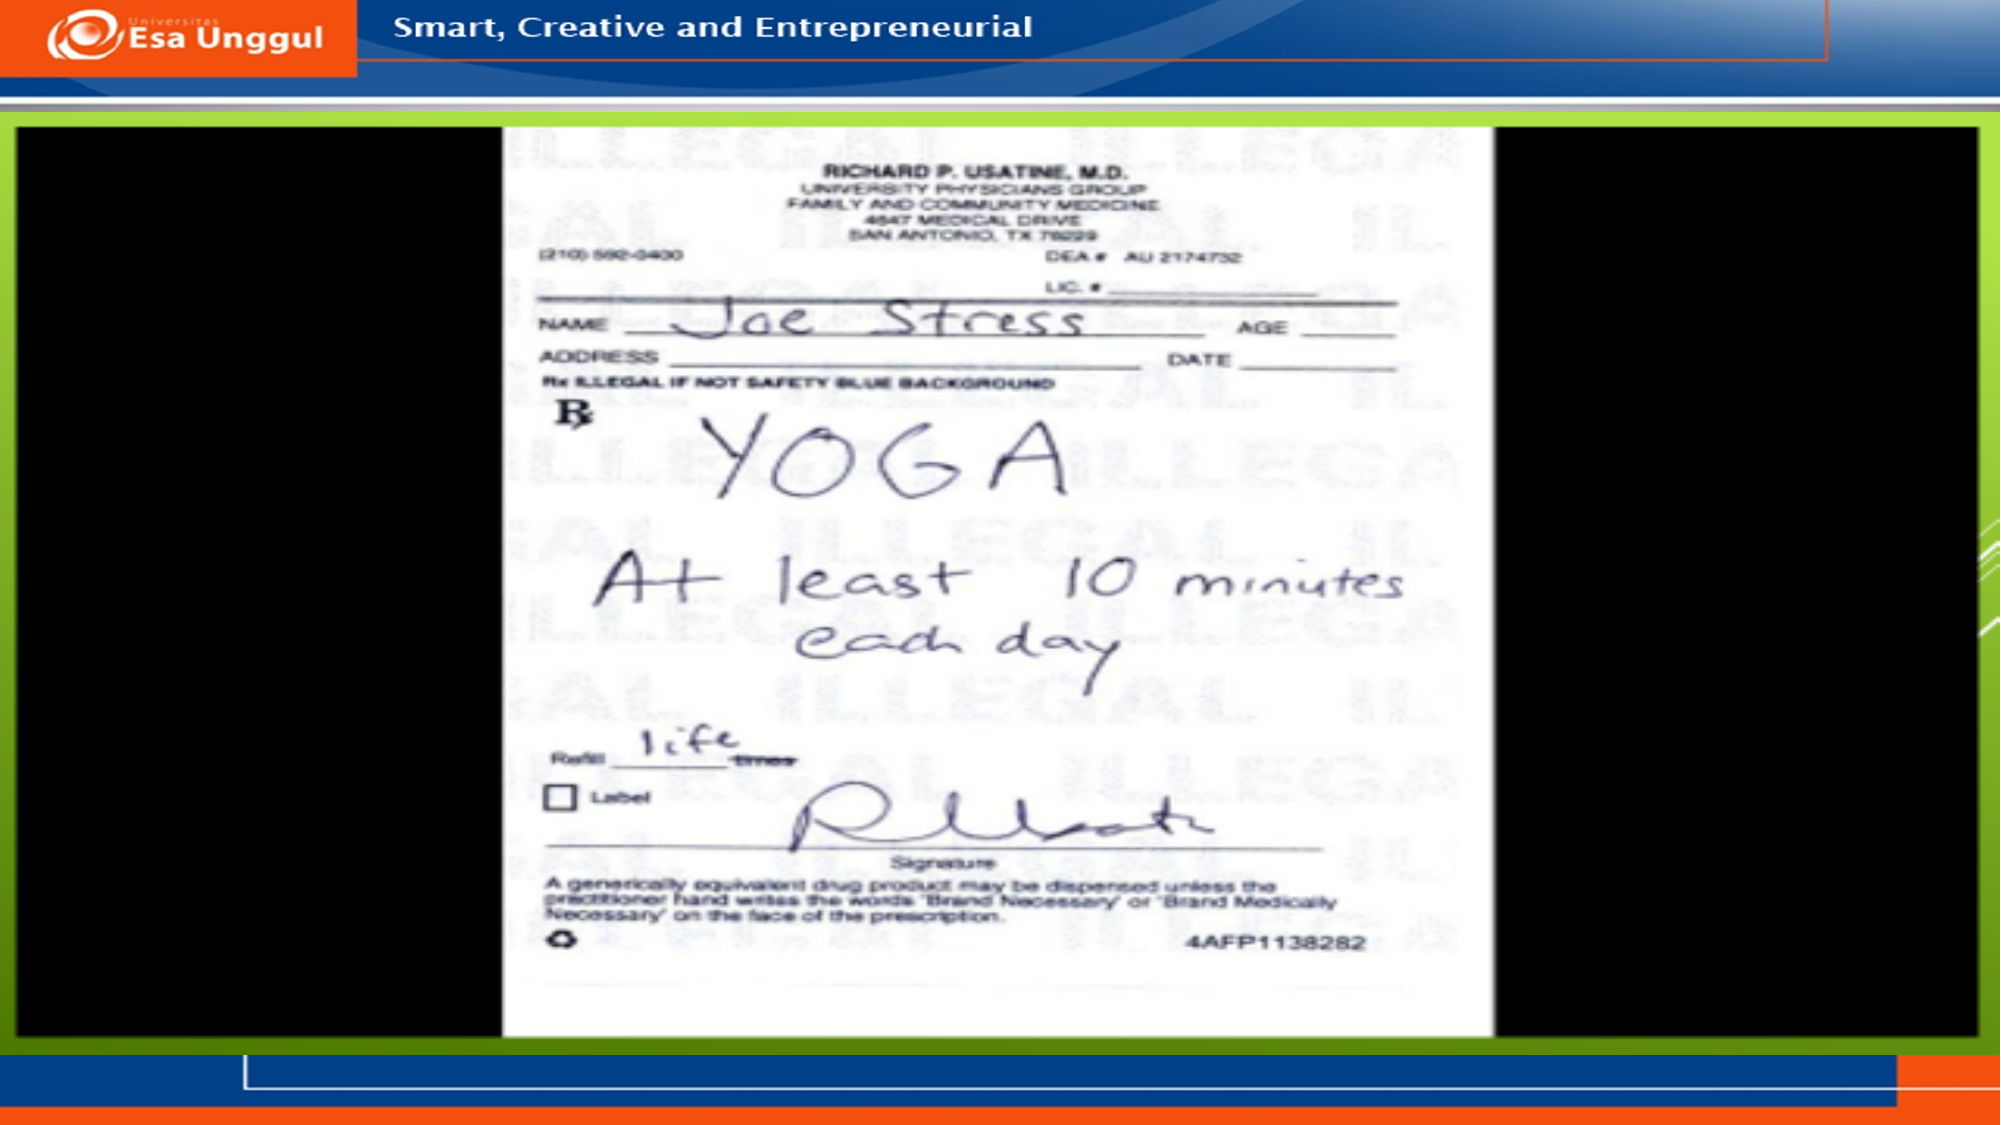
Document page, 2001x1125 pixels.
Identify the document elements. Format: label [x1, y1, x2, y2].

picture [0, 0, 2000, 112]
list [0, 112, 2000, 1055]
picture [0, 1055, 2000, 1125]
